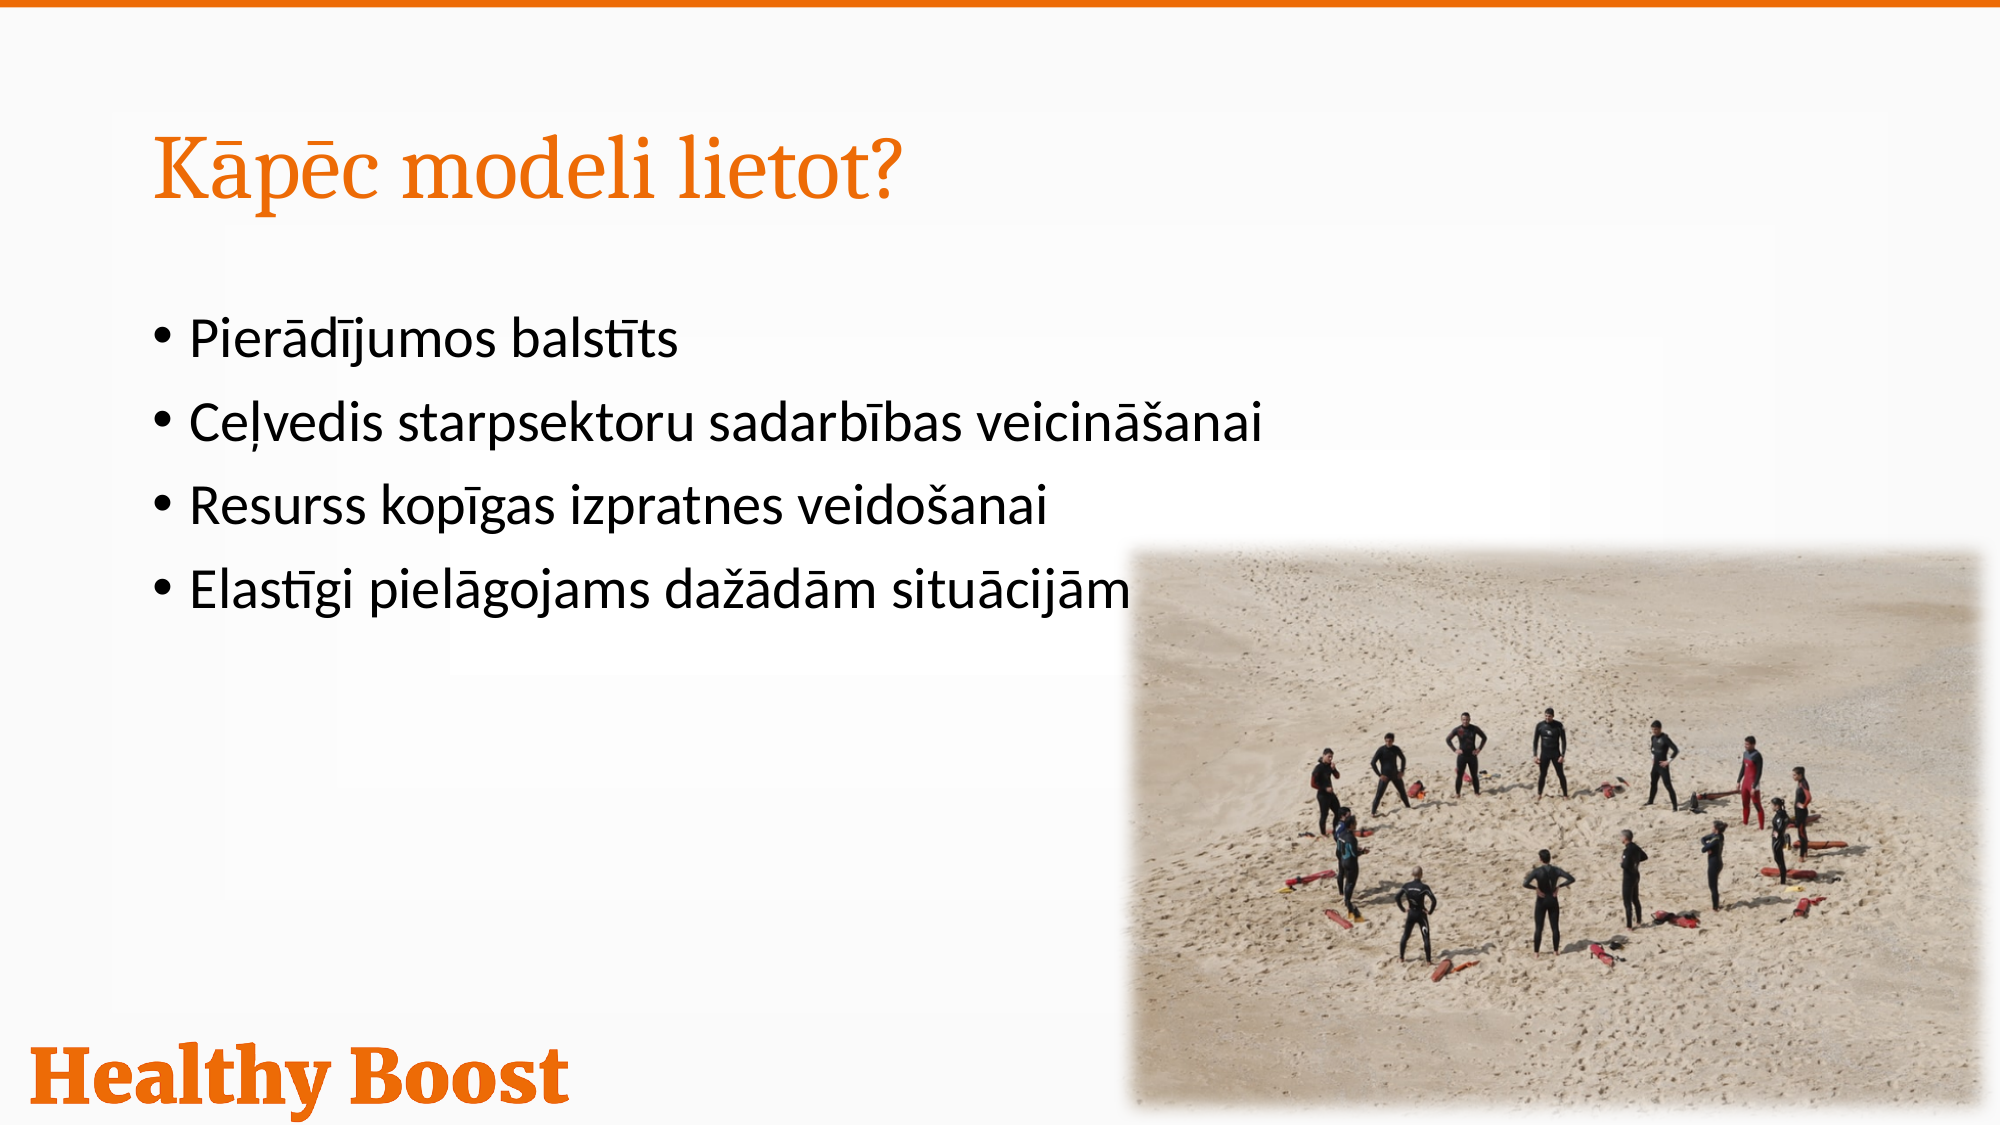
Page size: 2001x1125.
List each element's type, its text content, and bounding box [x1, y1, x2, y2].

title Kāpēc modeli lietot? [137, 59, 1863, 278]
list Pierādījumos balstīts Ceļvedis starpsektoru sadarbības veicināšanai Resurss kopīgas izpratnes veidošanai Elastīgi pielāgojams dažādām situācijām [137, 299, 1863, 1014]
picture [1114, 534, 2000, 1125]
picture [27, 1037, 574, 1125]
